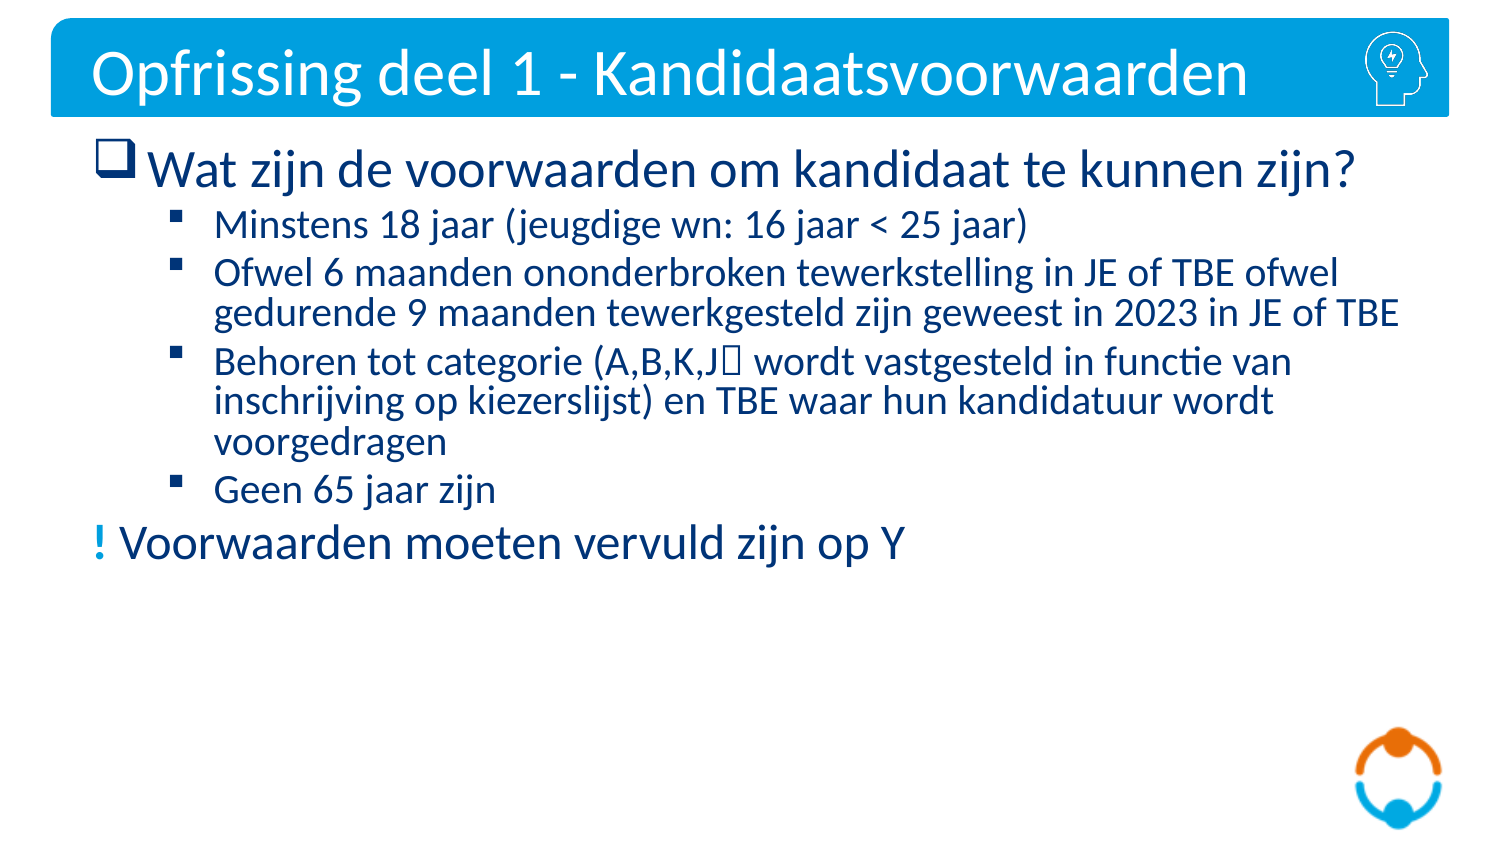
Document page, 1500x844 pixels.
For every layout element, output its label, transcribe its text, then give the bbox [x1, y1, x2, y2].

picture [1333, 713, 1455, 838]
title Opfrissing deel 1 - Kandidaatsvoorwaarden [76, 33, 1347, 103]
list Wat zijn de voorwaarden om kandidaat te kunnen zijn? Minstens 18 jaar (jeugdige wn: 16 jaar < 25 jaar) Ofwel 6 maanden ononderbroken tewerkstelling in JE of TBE ofwel gedurende 9 maanden tewerkgesteld zijn geweest in 2023 in JE of TBE Behoren tot categorie (A,B,K,J wordt vastgesteld in functie van inschrijving op kiezerslijst) en TBE waar hun kandidatuur wordt voorgedragen Geen 65 jaar zijn ! Voorwaarden moeten vervuld zijn op Y [76, 138, 1424, 718]
